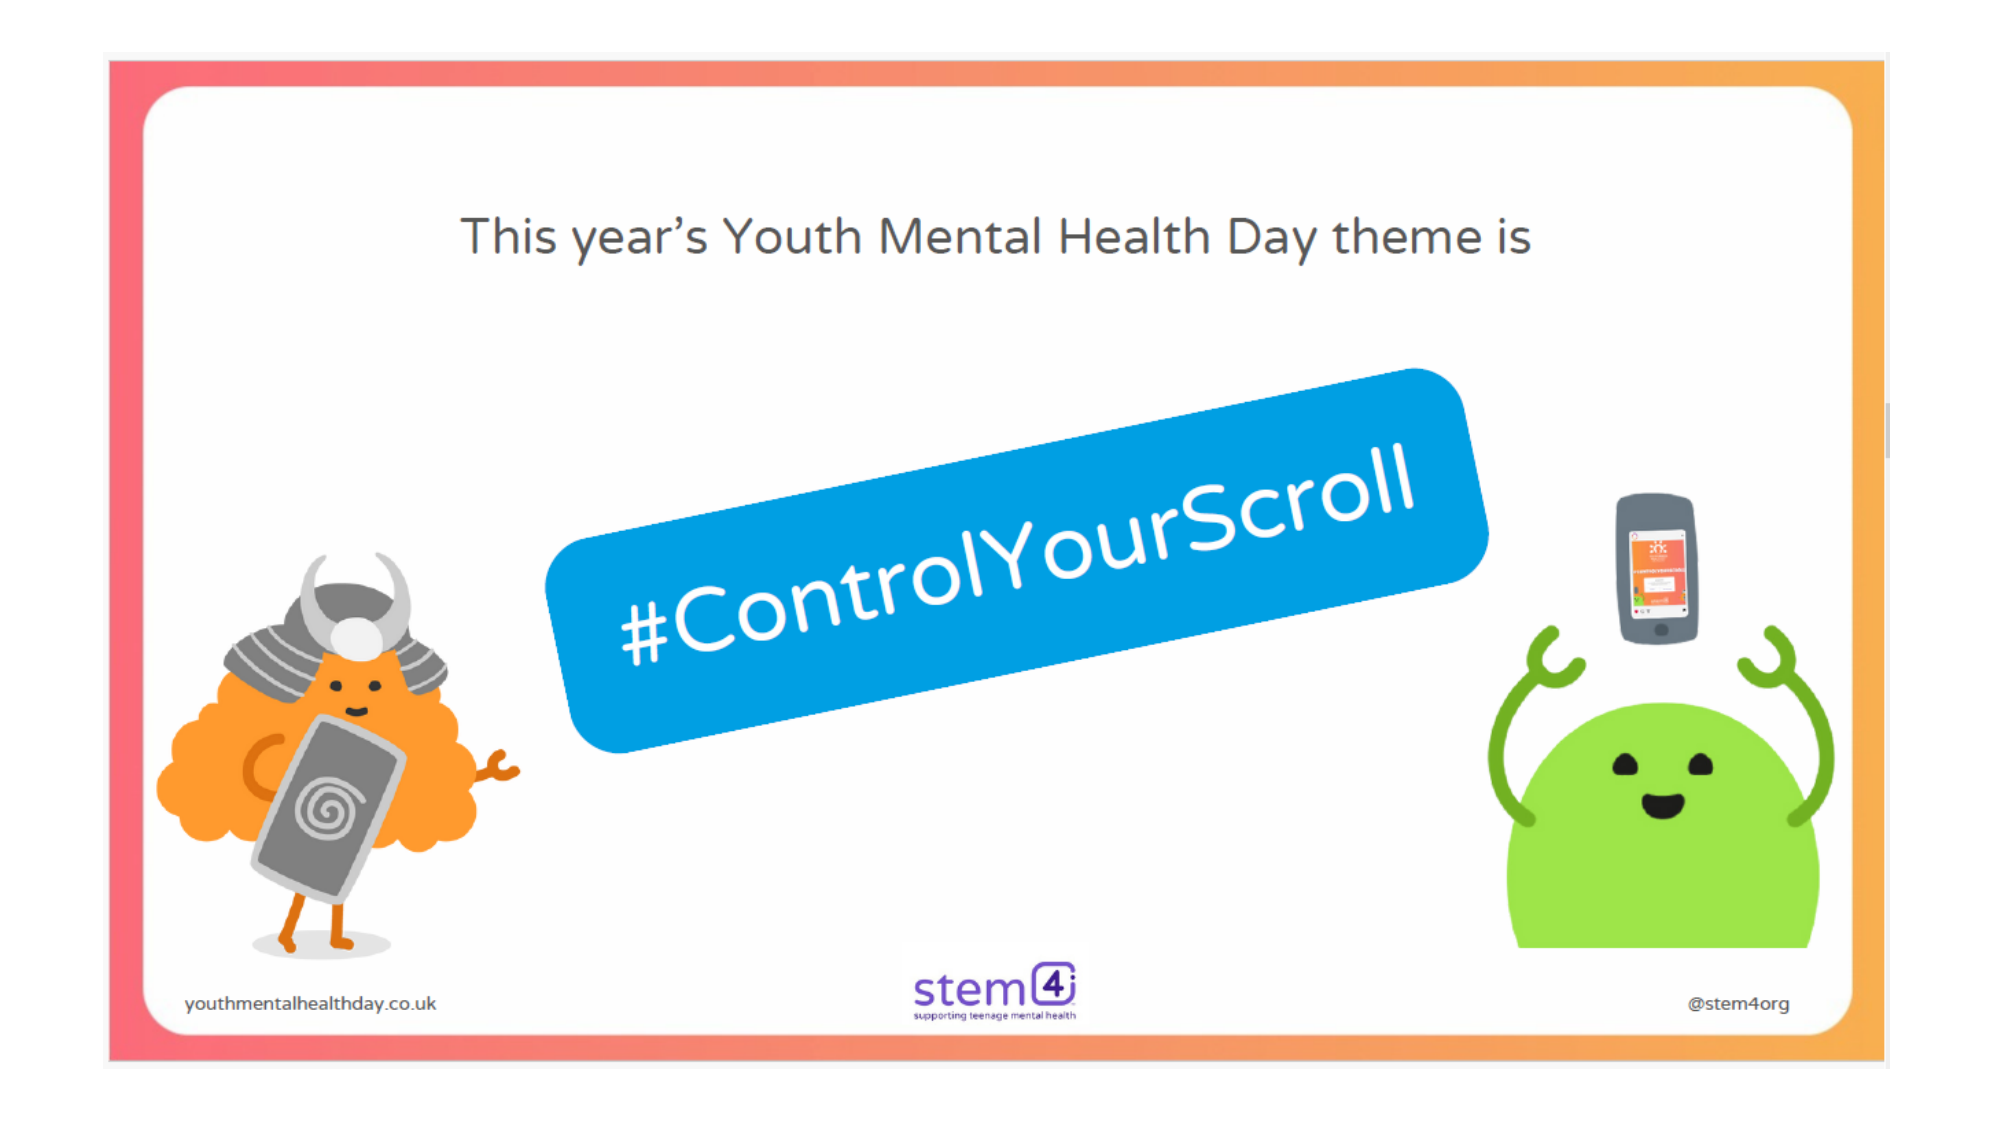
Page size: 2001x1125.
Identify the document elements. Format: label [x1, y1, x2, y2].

picture [102, 51, 1890, 1070]
